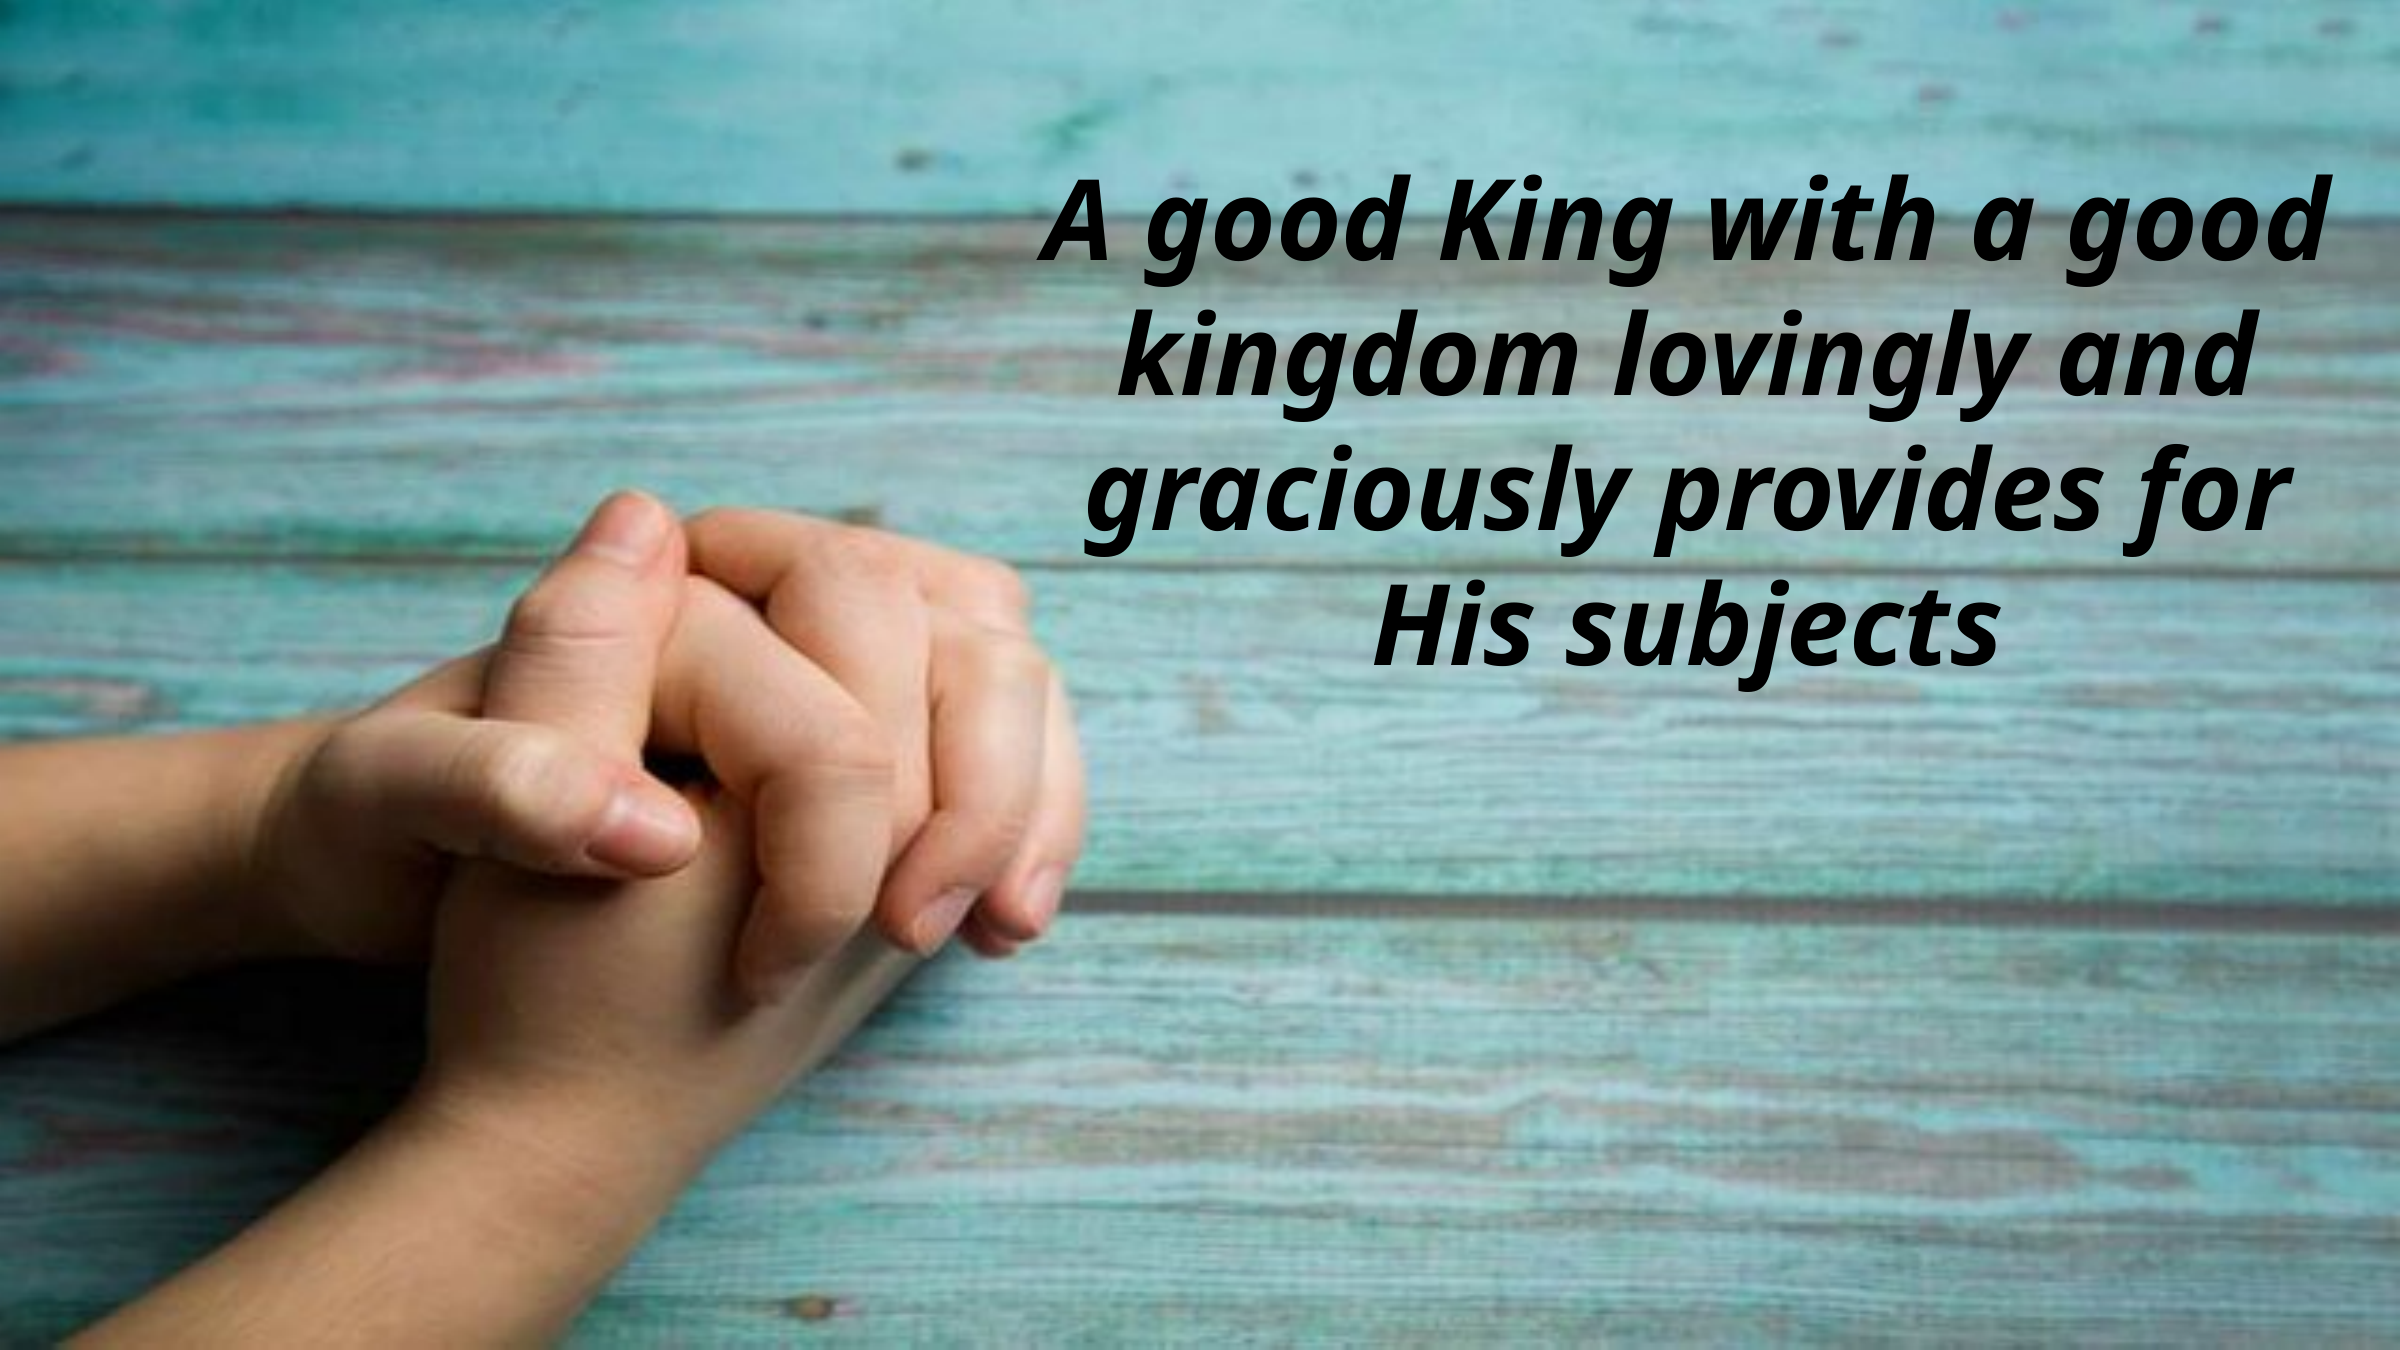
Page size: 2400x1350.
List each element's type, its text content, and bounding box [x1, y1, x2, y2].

list A good King with a good kingdom lovingly and graciously provides for His subjects [975, 137, 2400, 1300]
picture [0, 0, 2400, 1350]
